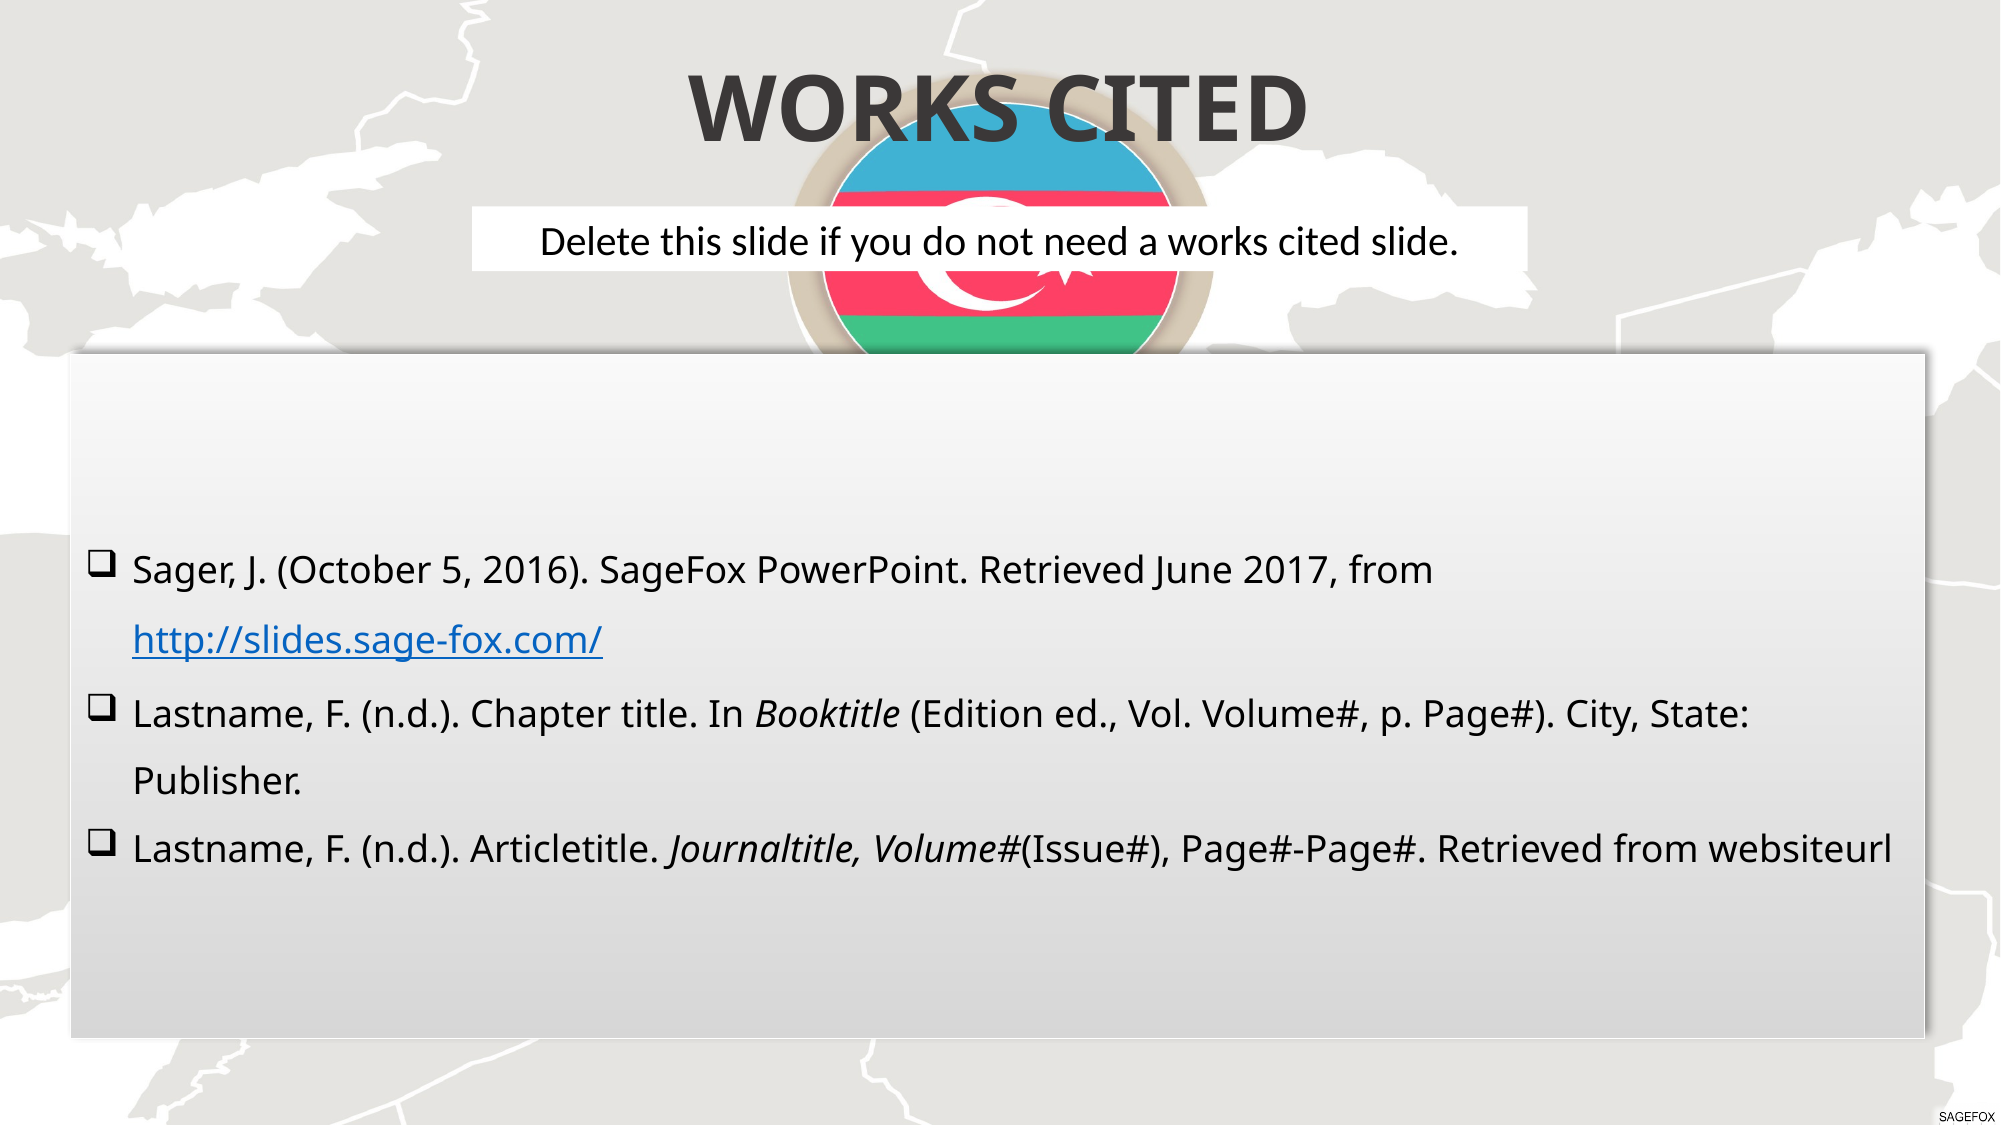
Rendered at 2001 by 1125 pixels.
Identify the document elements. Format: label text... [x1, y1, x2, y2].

text_box 3 [0, 0, 2000, 1125]
text_box WORKS CITED [548, 42, 1452, 167]
text_box Delete this slide if you do not need a works cited slide. [472, 206, 1528, 272]
text_box Sager, J. (October 5, 2016). SageFox PowerPoint. Retrieved June 2017, from http://slides.sage-fox.com/ Lastname, F. (n.d.). Chapter title. In Booktitle (Edition ed., Vol. Volume#, p. Page#). City, State: Publisher. Lastname, F. (n.d.). Articletitle. Journaltitle, Volume#(Issue#), Page#-Page#. Retrieved from websiteurl [70, 354, 1925, 1039]
picture [1936, 1111, 1997, 1125]
